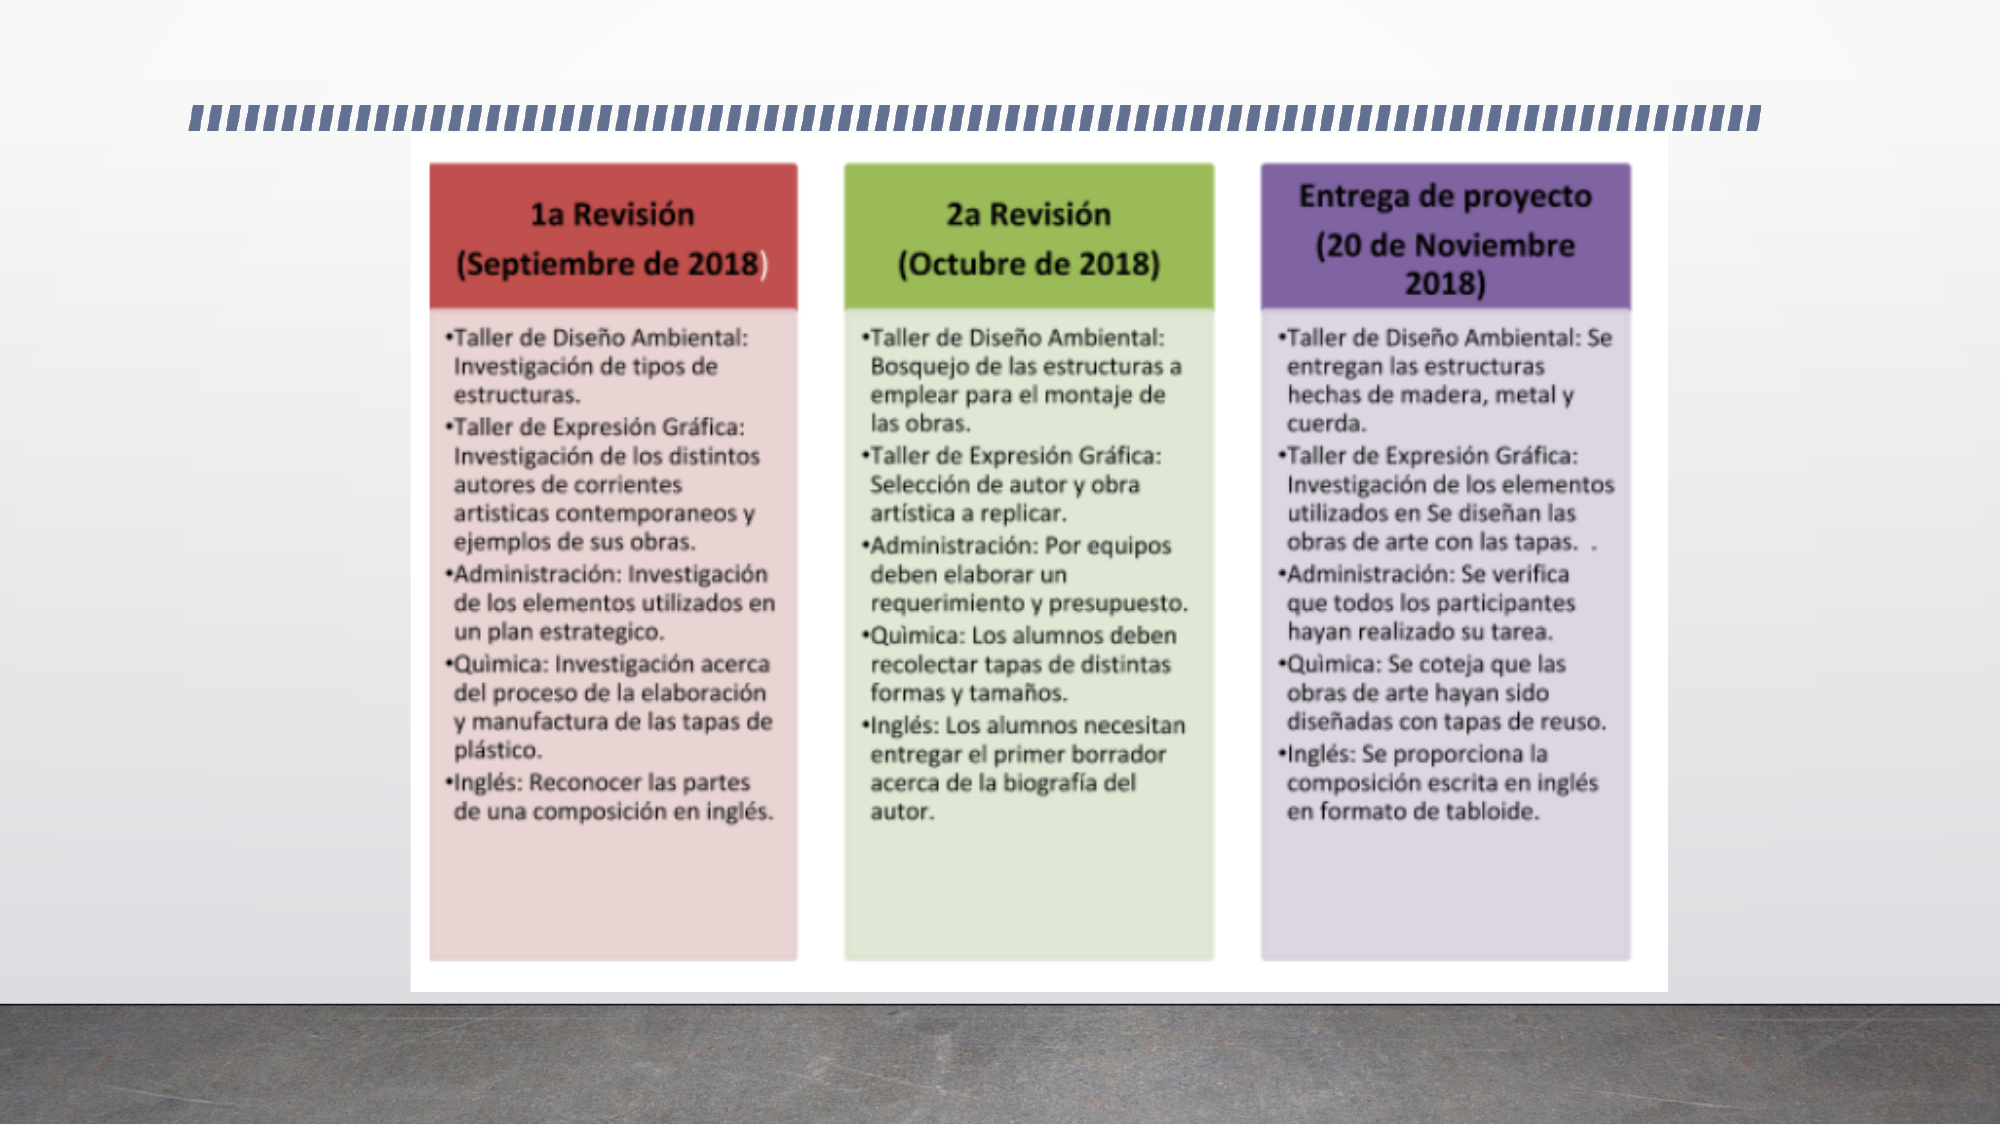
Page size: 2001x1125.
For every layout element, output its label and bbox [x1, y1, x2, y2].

picture [0, 1004, 2000, 1124]
picture [410, 133, 1669, 992]
picture [186, 105, 1762, 131]
